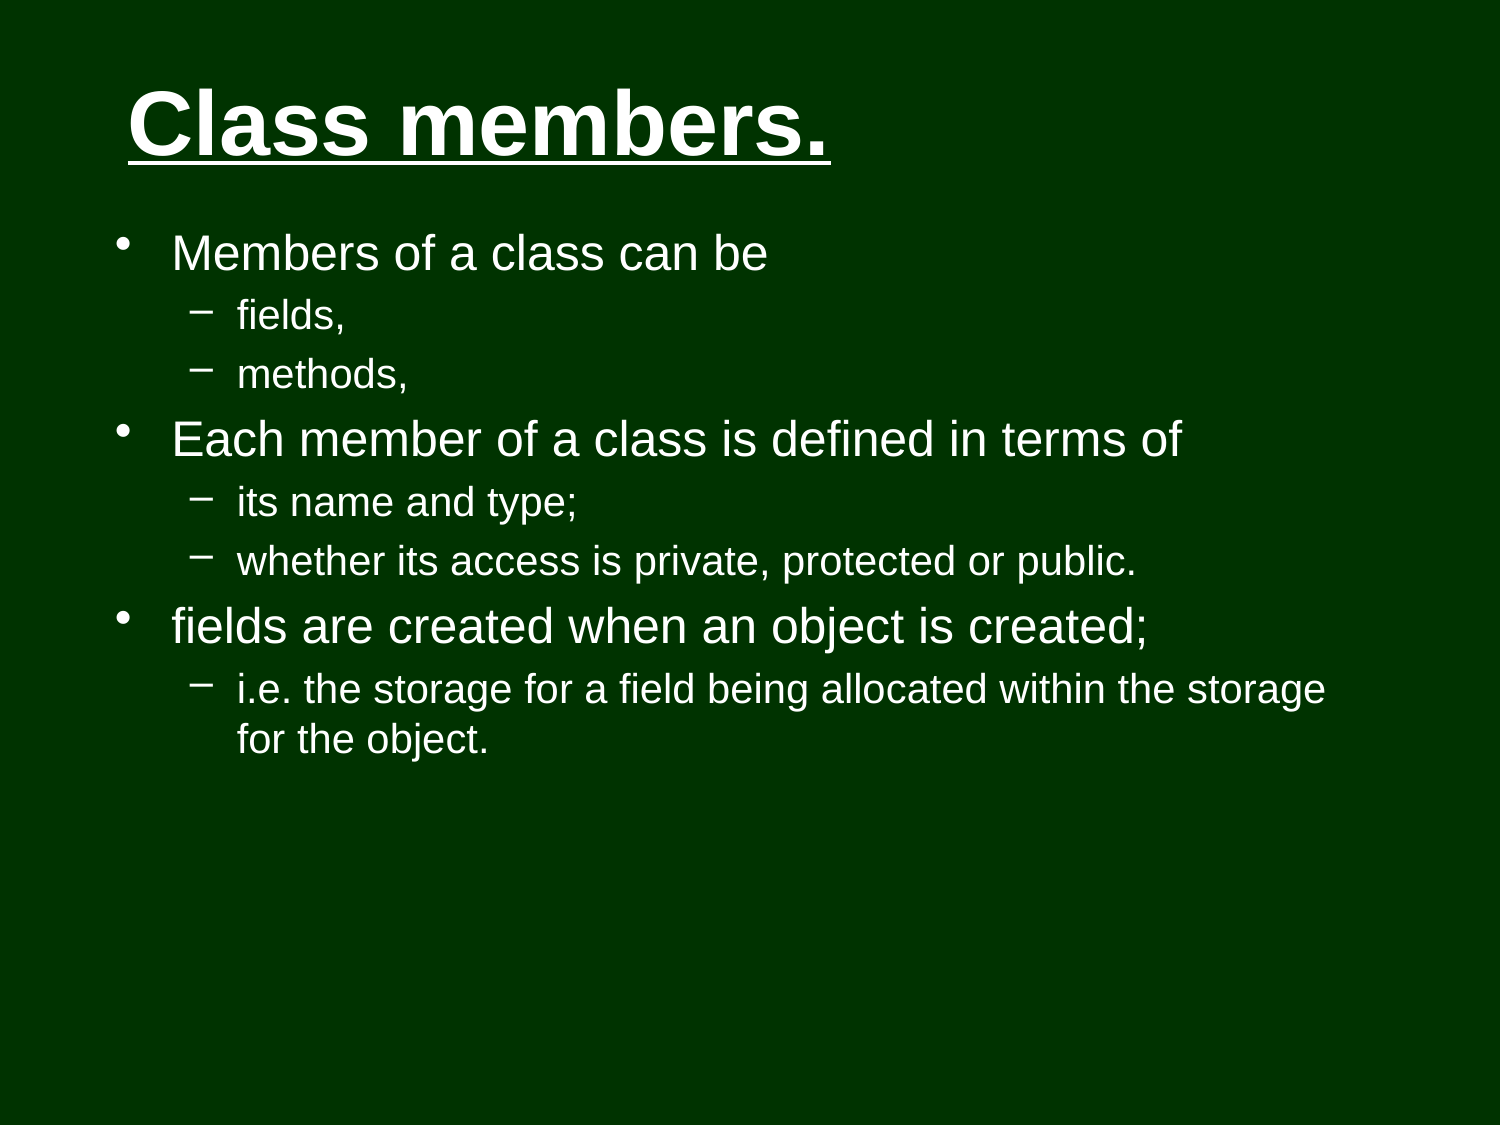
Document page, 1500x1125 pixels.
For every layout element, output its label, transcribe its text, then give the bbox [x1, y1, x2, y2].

title Class members. [112, 24, 1388, 213]
list Members of a class can be fields, methods, Each member of a class is defined in terms of its name and type; whether its access is private, protected or public. fields are created when an object is created; i.e. the storage for a field being allocated within the storage for the object. [99, 212, 1375, 866]
